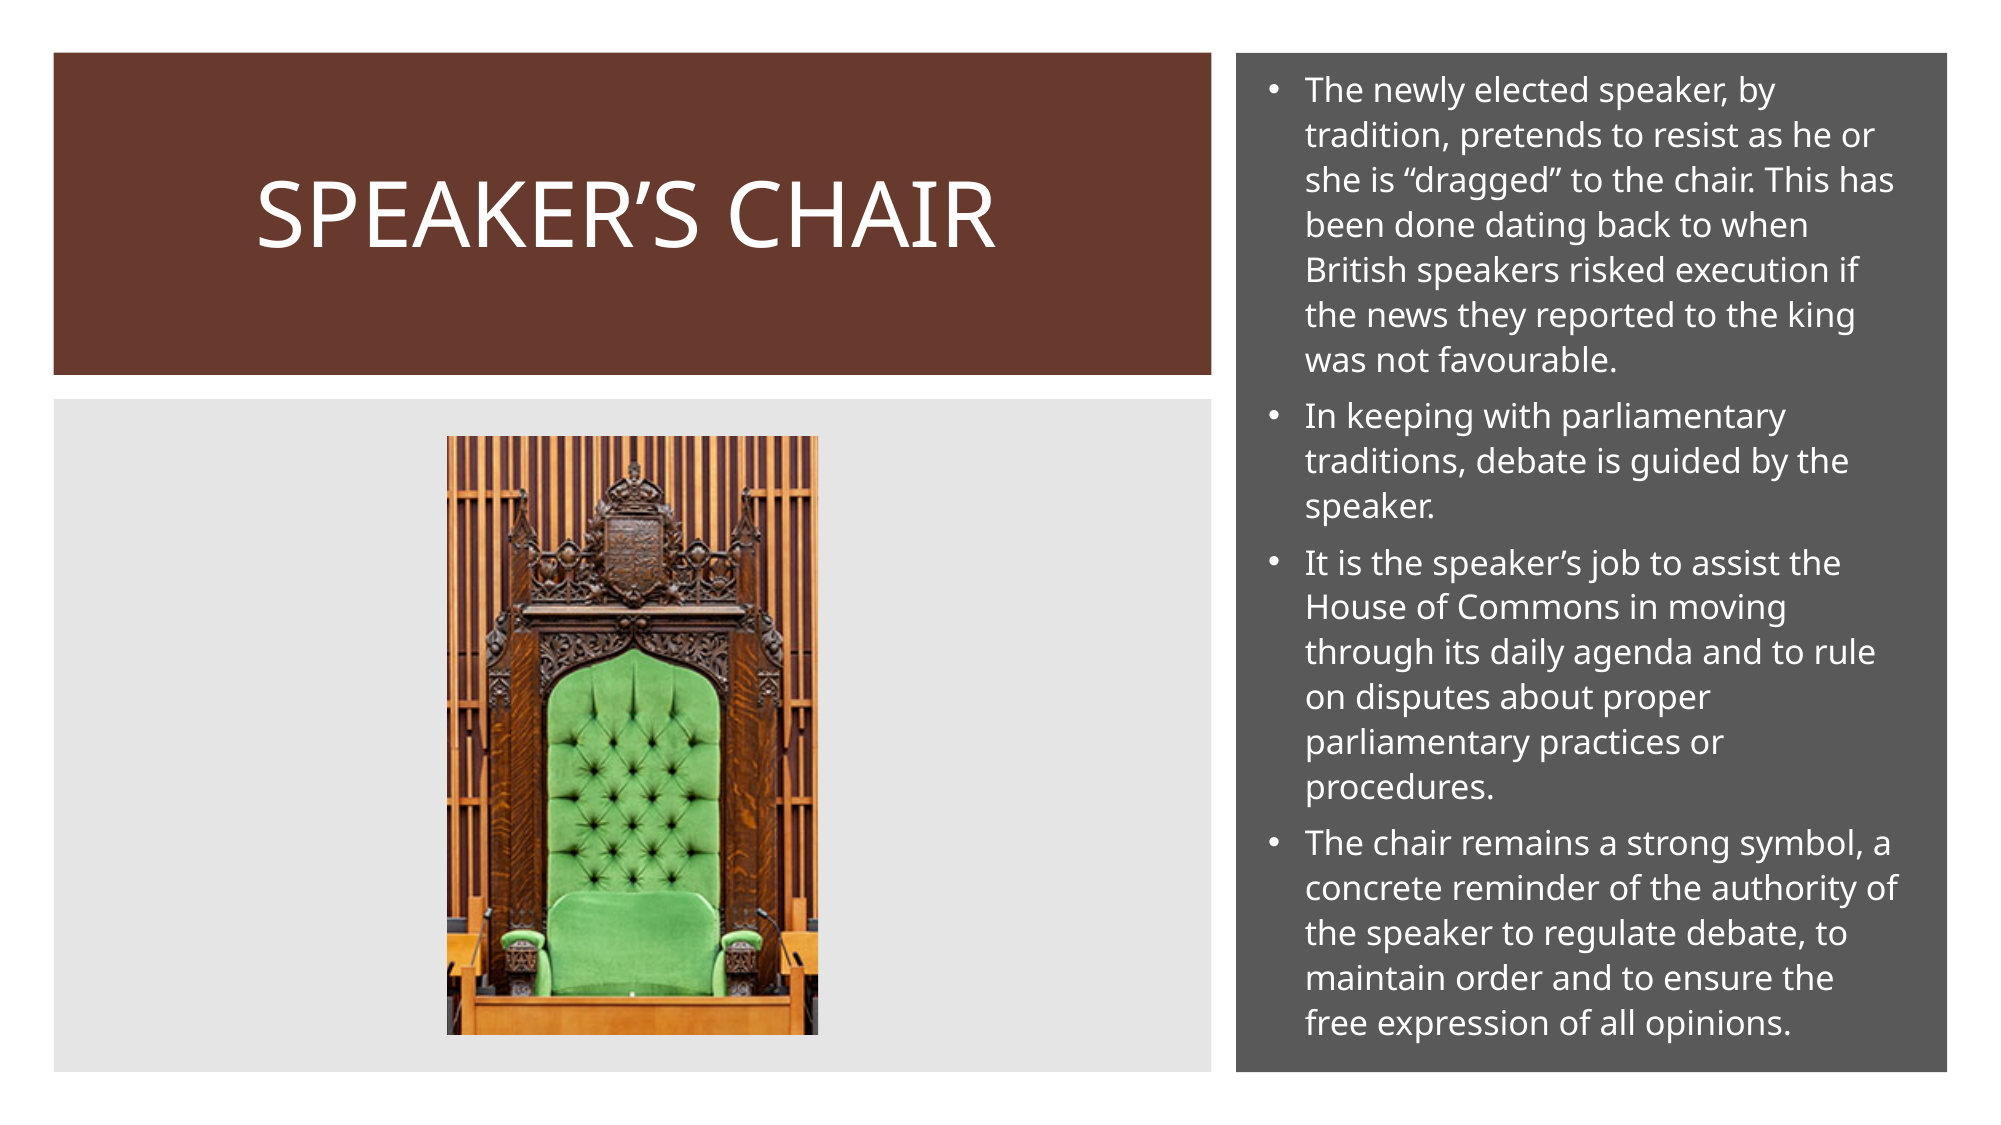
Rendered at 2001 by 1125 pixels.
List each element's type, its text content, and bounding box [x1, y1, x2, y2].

text_box SPEAKER’S CHAIR [85, 84, 1168, 352]
picture [447, 436, 819, 1035]
text_box [53, 52, 1212, 376]
text_box The newly elected speaker, by tradition, pretends to resist as he or she is “dragged” to the chair. This has been done dating back to when British speakers risked execution if the news they reported to the king was not favourable. In keeping with parliamentary traditions, debate is guided by the speaker. It is the speaker’s job to assist the House of Commons in moving through its daily agenda and to rule on disputes about proper parliamentary practices or procedures. The chair remains a strong symbol, a concrete reminder of the authority of the speaker to regulate debate, to maintain order and to ensure the free expression of all opinions. [1243, 52, 1914, 1055]
text_box [53, 398, 1212, 1073]
text_box [1235, 52, 1948, 1073]
